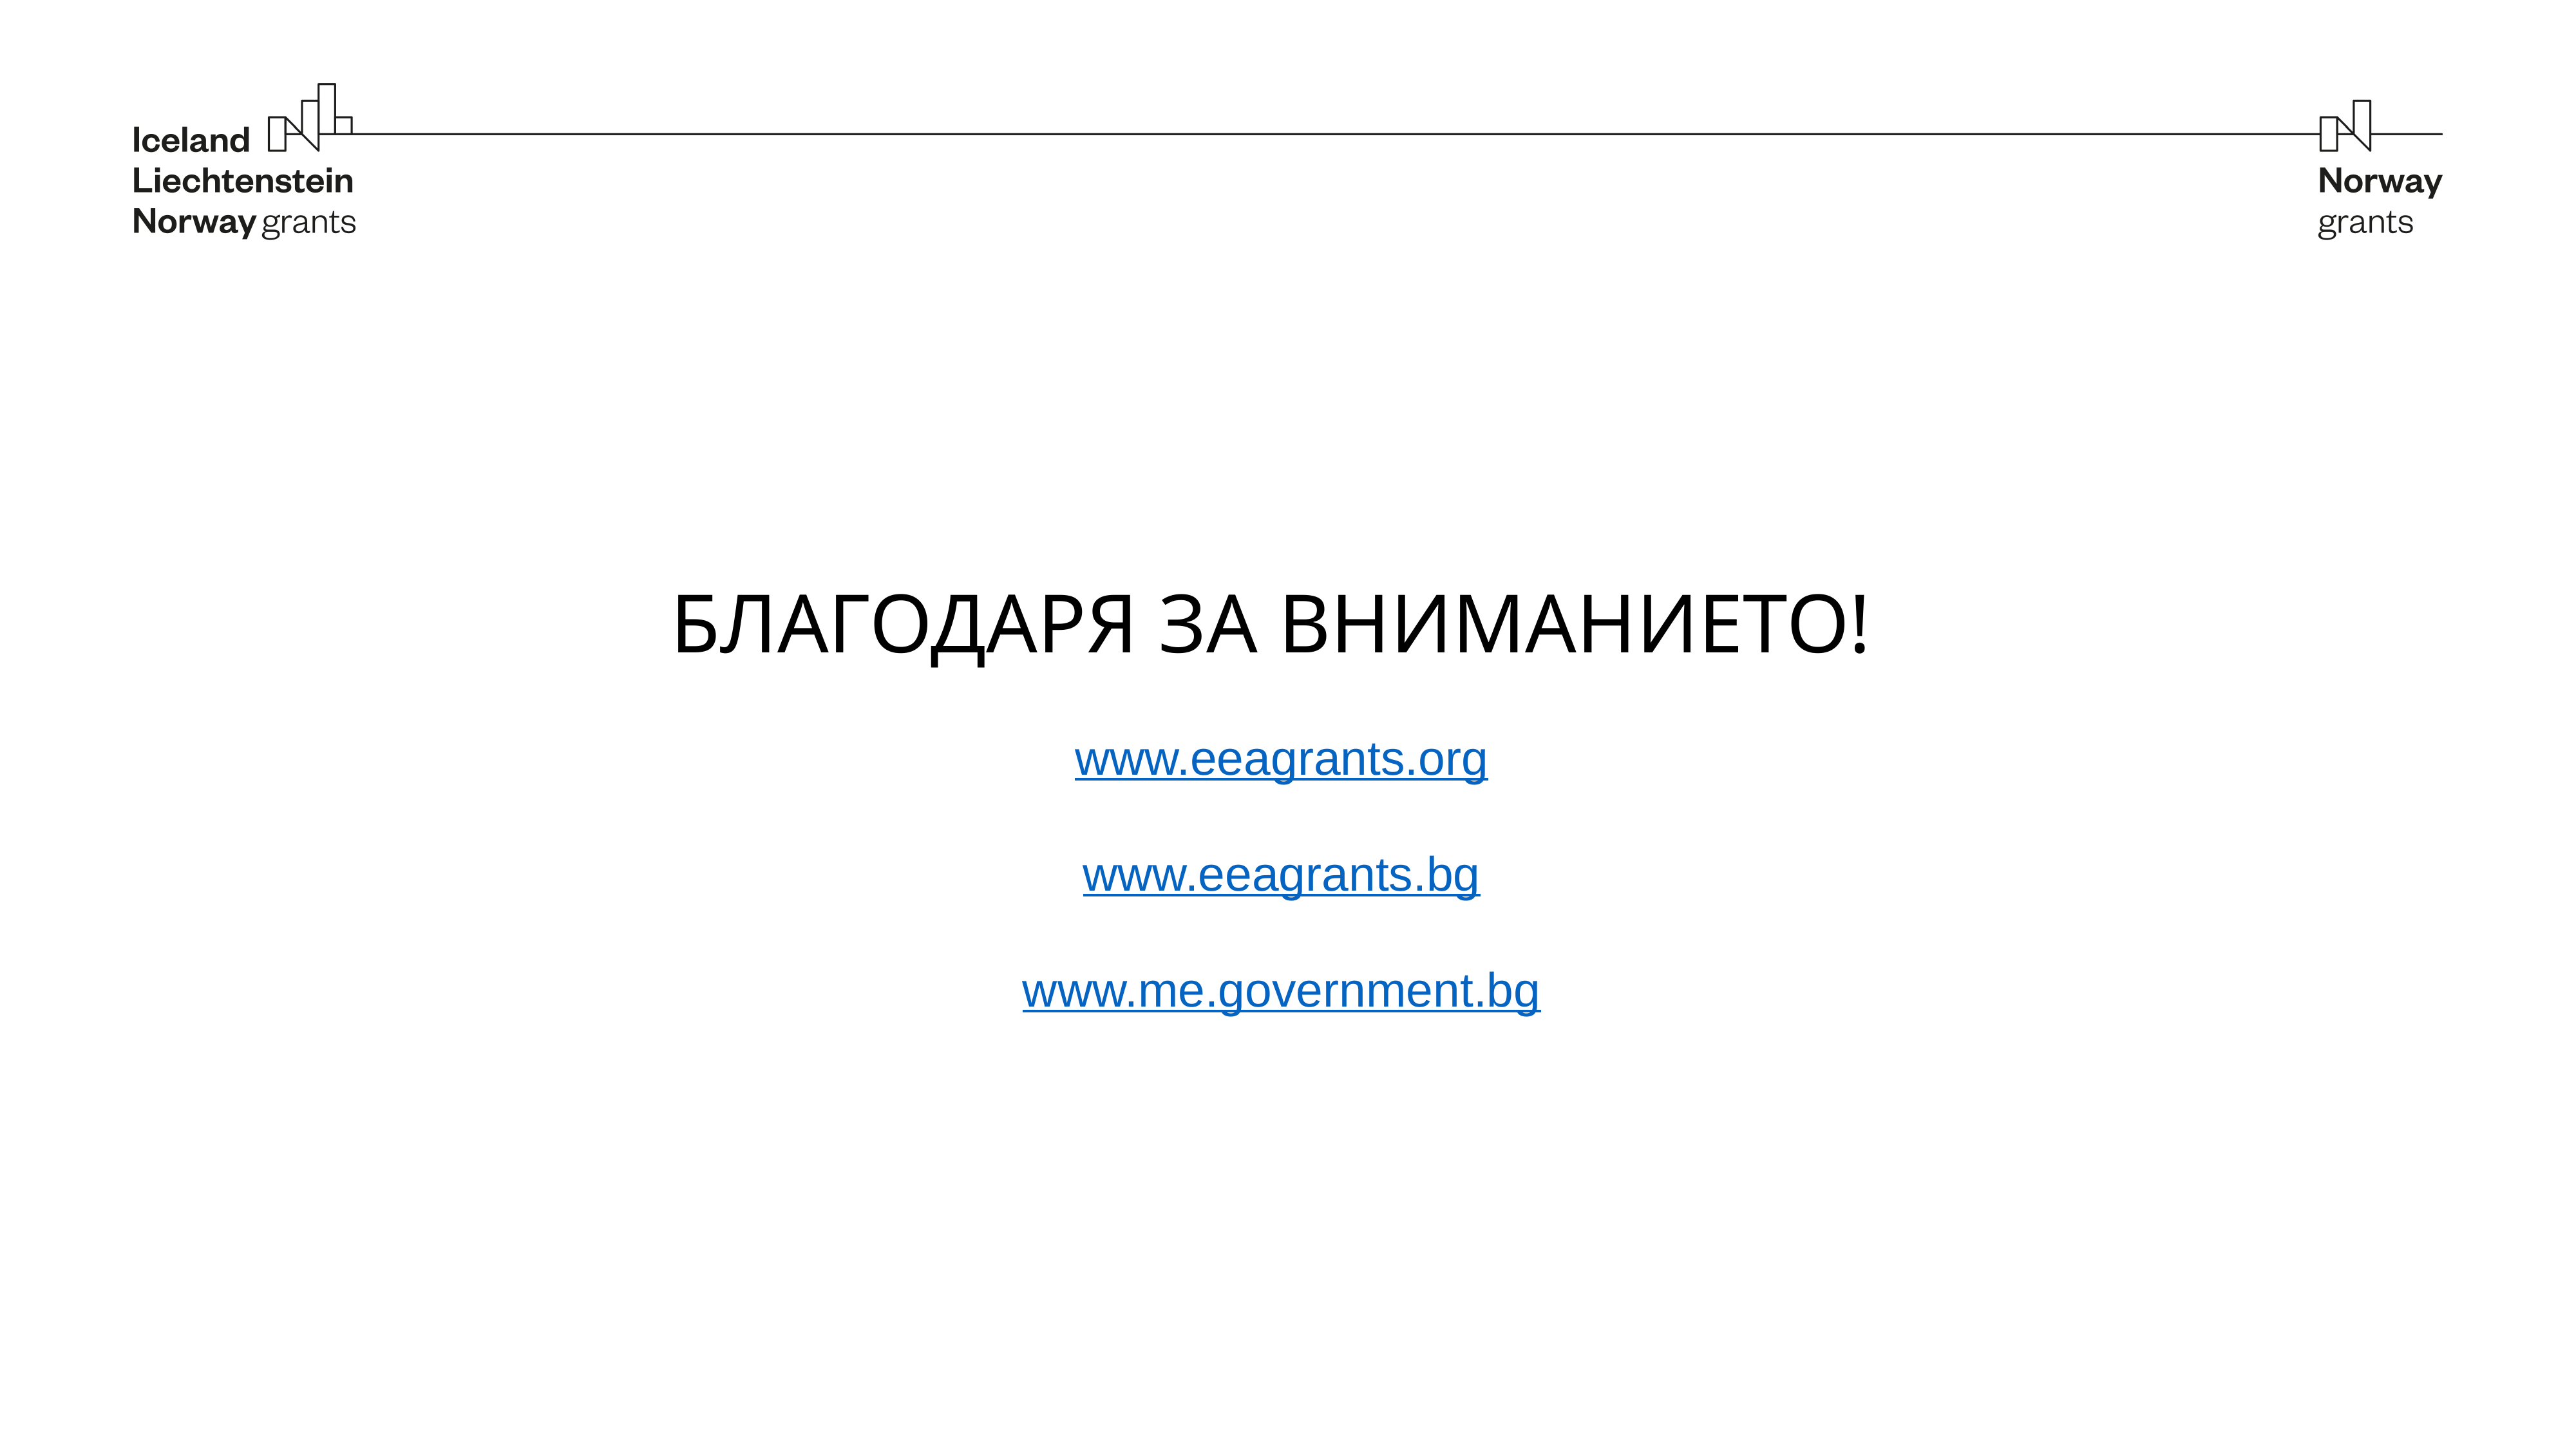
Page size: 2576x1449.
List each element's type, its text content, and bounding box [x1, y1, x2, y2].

picture [0, 0, 2576, 255]
text_box БЛАГОДАРЯ ЗА ВНИМАНИЕТО! www.eeagrants.org www.eeagrants.bg www.me.government.bg [483, 567, 2081, 1196]
